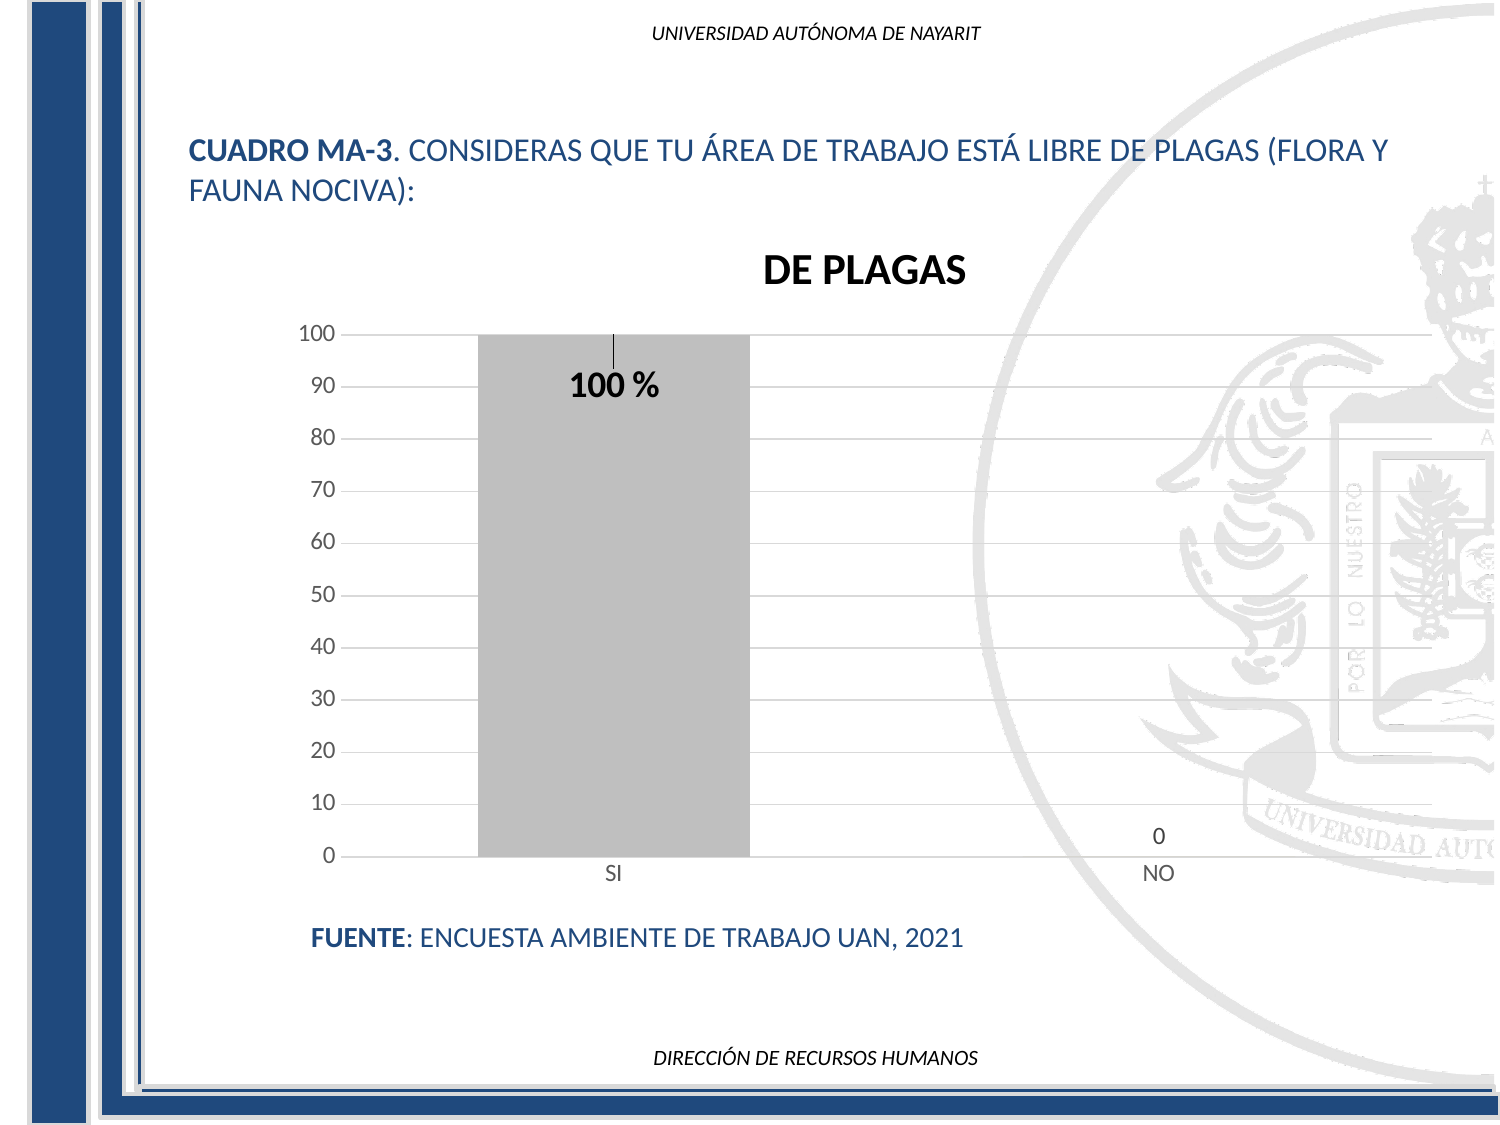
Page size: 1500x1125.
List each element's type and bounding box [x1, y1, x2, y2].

text_box [29, 0, 1500, 1125]
chart [273, 216, 1456, 902]
